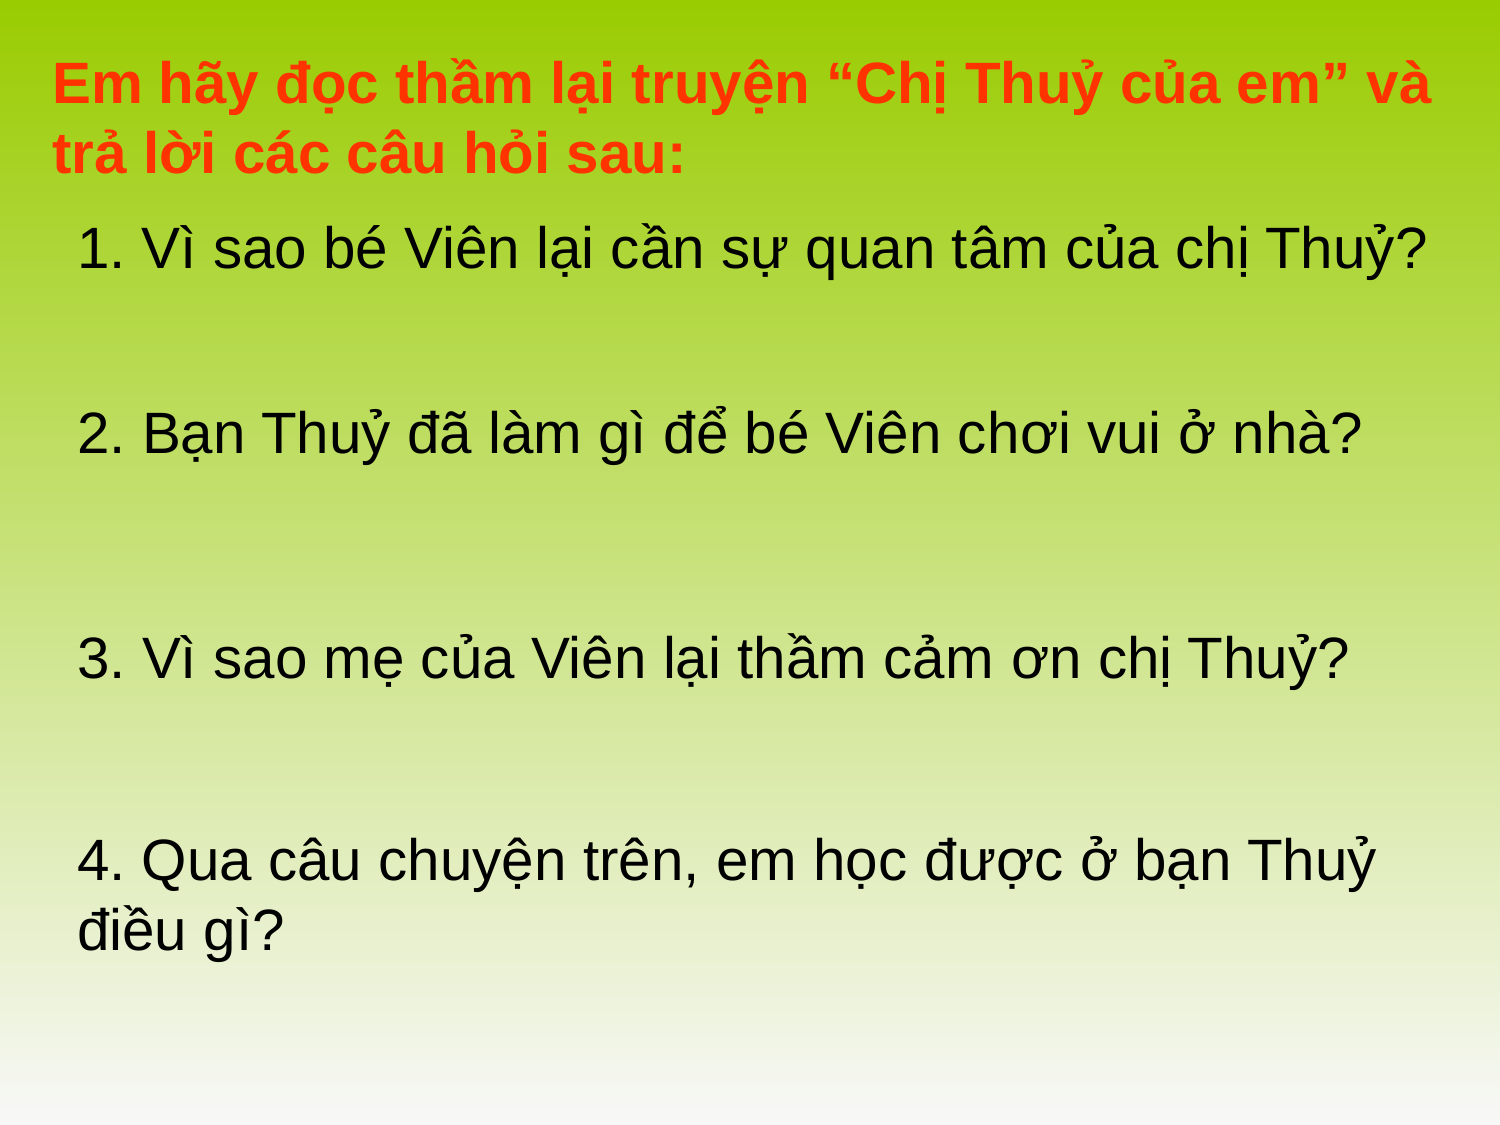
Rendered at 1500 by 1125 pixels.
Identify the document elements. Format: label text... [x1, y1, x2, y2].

text_box 3. Vì sao mẹ của Viên lại thầm cảm ơn chị Thuỷ? [62, 612, 1463, 698]
text_box 2. Bạn Thuỷ đã làm gì để bé Viên chơi vui ở nhà? [62, 387, 1463, 473]
text_box 1. Vì sao bé Viên lại cần sự quan tâm của chị Thuỷ? [62, 202, 1475, 288]
text_box 4. Qua câu chuyện trên, em học được ở bạn Thuỷ điều gì? [62, 814, 1500, 970]
text_box Em hãy đọc thầm lại truyện “Chị Thuỷ của em” và trả lời các câu hỏi sau: [37, 37, 1475, 193]
